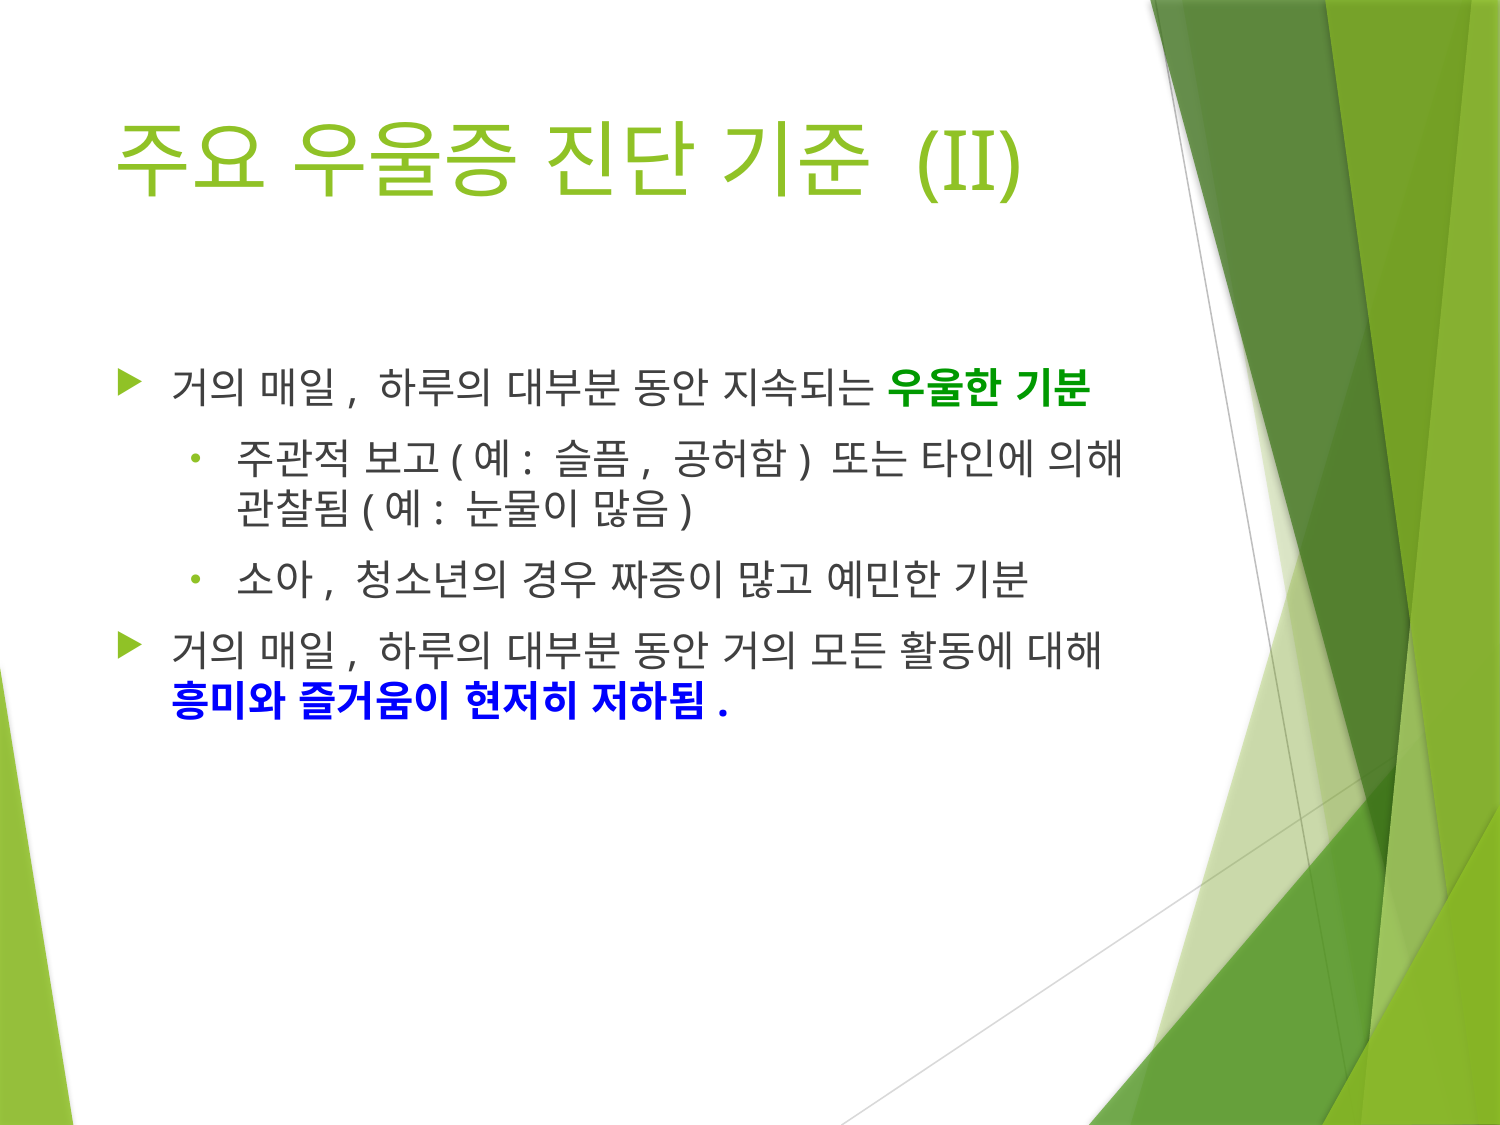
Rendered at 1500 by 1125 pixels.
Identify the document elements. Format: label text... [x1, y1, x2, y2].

list 거의 매일, 하루의 대부분 동안 지속되는 우울한 기분 주관적 보고(예: 슬픔, 공허함) 또는 타인에 의해 관찰됨(예: 눈물이 많음) 소아, 청소년의 경우 짜증이 많고 예민한 기분 거의 매일, 하루의 대부분 동안 거의 모든 활동에 대해 흥미와 즐거움이 현저히 저하됨. [99, 354, 1142, 992]
title 주요 우울증 진단 기준 (II) [99, 99, 1142, 317]
